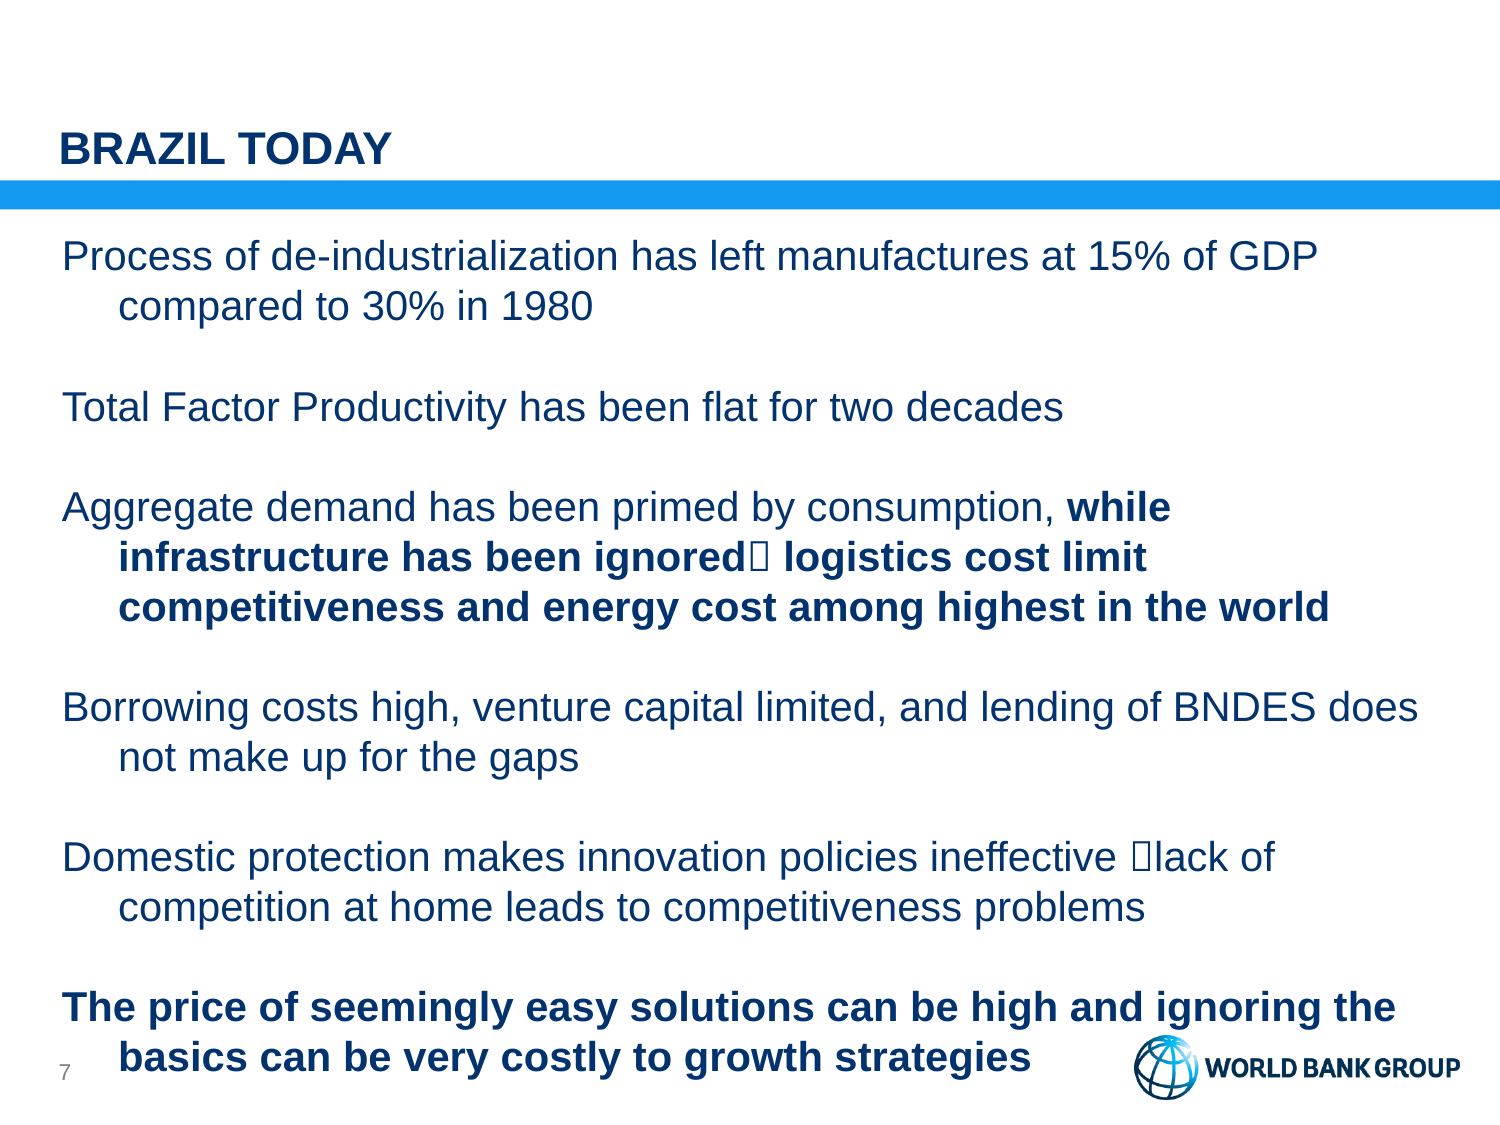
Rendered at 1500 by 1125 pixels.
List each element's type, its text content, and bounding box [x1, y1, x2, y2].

picture [1134, 1035, 1460, 1100]
slide_number 6 [58, 1041, 150, 1101]
title BRAZIL TODAY [58, 49, 1447, 174]
list Process of de-industrialization has left manufactures at 15% of GDP compared to 30% in 1980 Total Factor Productivity has been flat for two decades Aggregate demand has been primed by consumption, while infrastructure has been ignored logistics cost limit competitiveness and energy cost among highest in the world Borrowing costs high, venture capital limited, and lending of BNDES does not make up for the gaps Domestic protection makes innovation policies ineffective lack of competition at home leads to competitiveness problems The price of seemingly easy solutions can be high and ignoring the basics can be very costly to growth strategies [61, 228, 1453, 987]
picture [1154, 1047, 1164, 1056]
picture [1152, 1042, 1162, 1046]
picture [1163, 1048, 1172, 1060]
